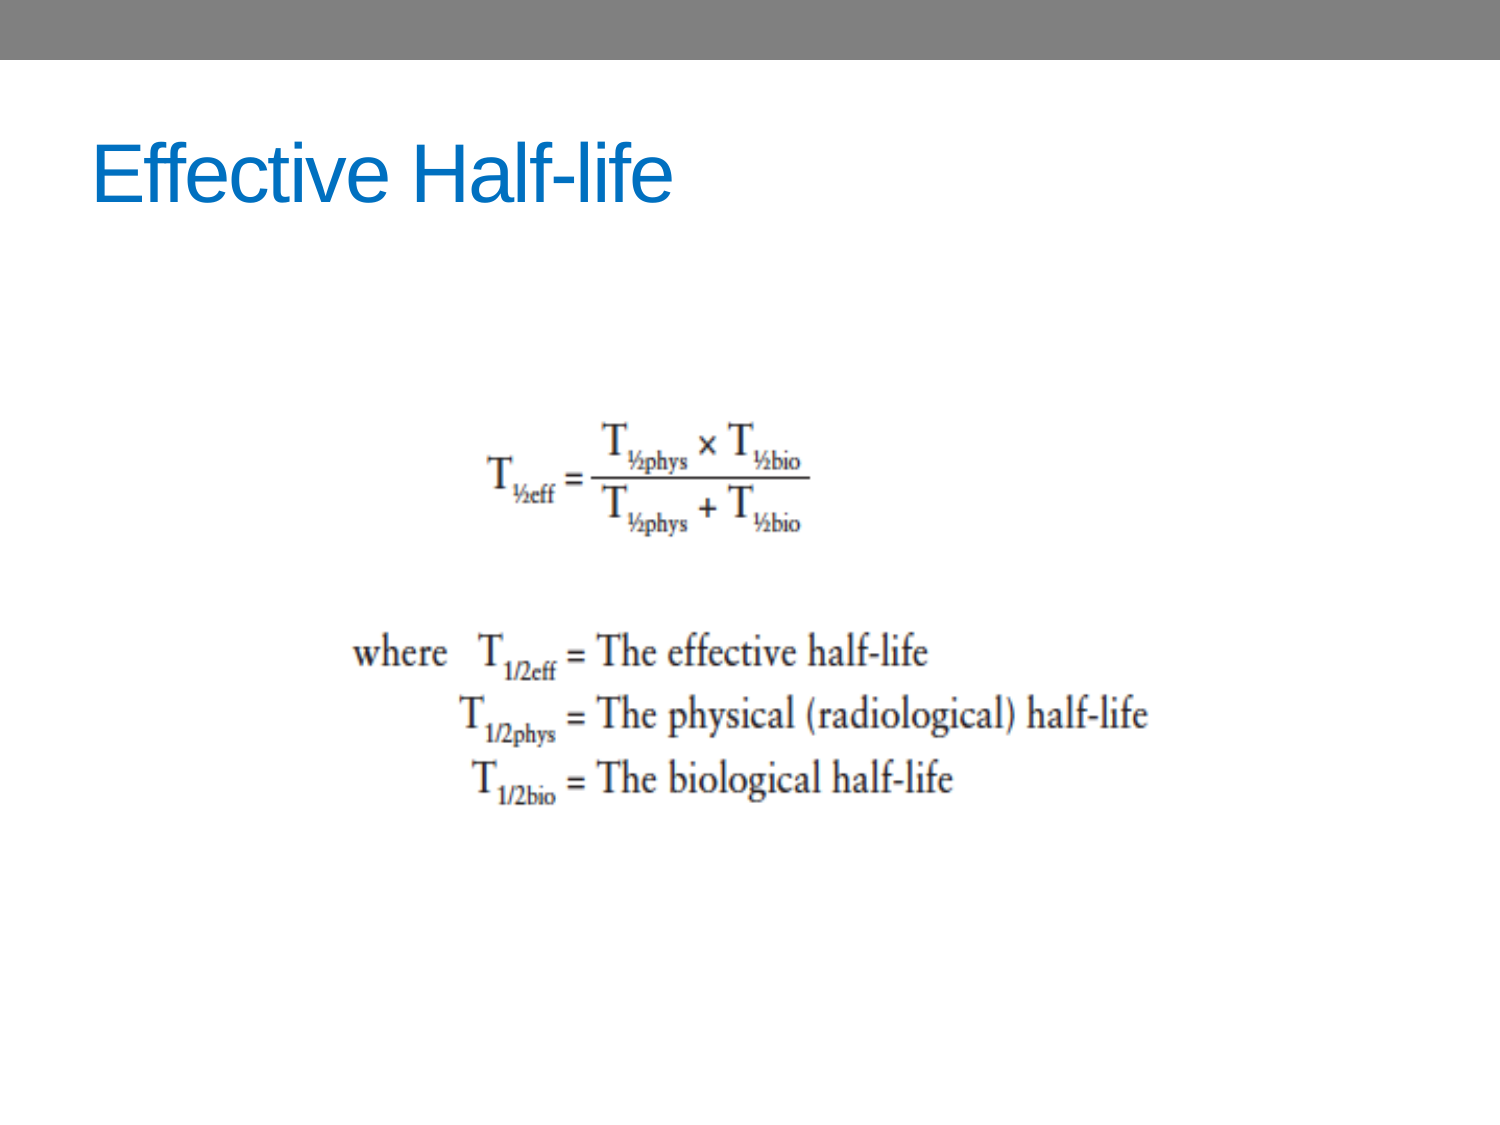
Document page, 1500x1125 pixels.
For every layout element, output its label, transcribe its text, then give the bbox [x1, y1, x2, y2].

picture [316, 372, 1182, 834]
title Effective Half-life [75, 87, 1425, 250]
